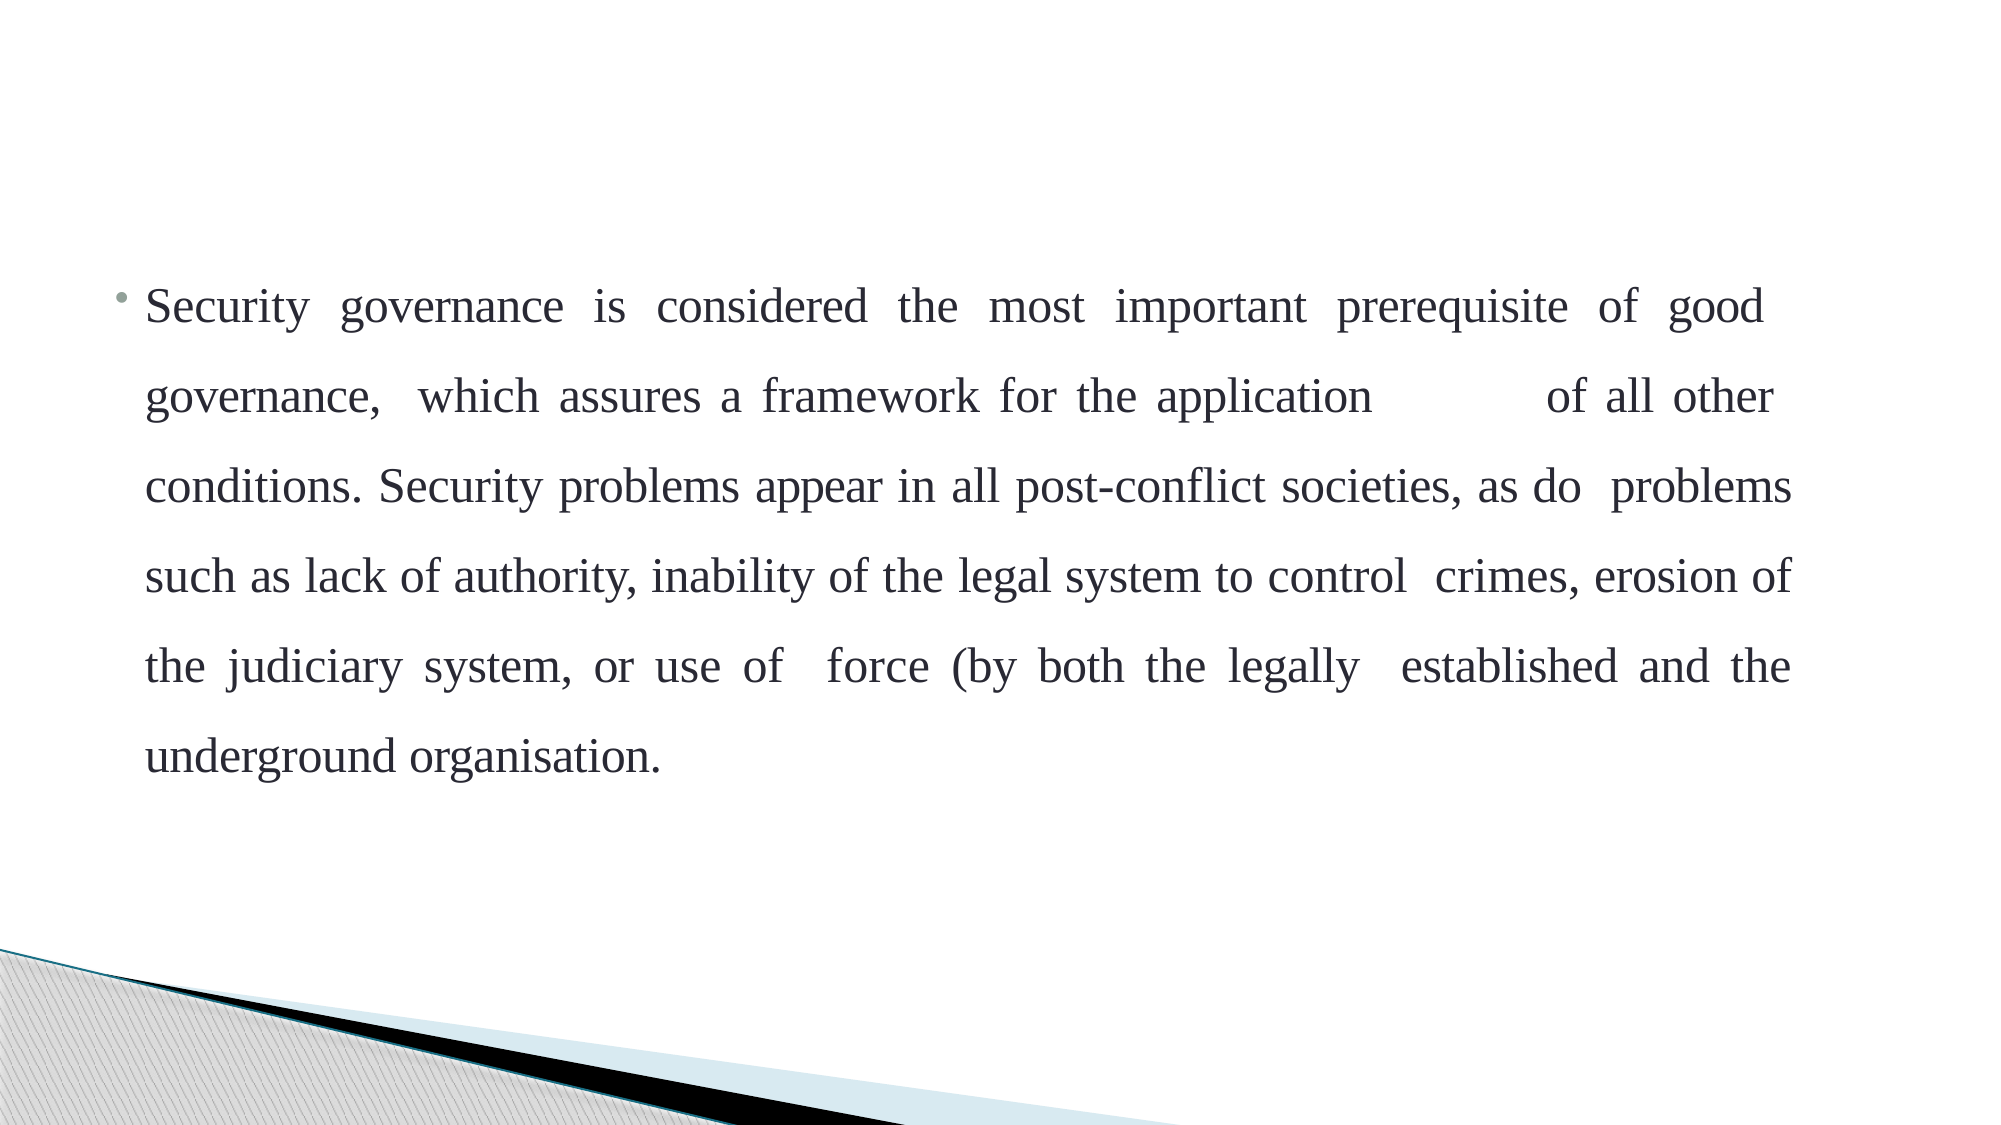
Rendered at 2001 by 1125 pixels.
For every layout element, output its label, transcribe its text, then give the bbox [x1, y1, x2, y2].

text_box Security governance is considered the most important prerequisite of good governance, which assures a framework for the application of all other conditions. Security problems appear in all post-conflict societies, as do problems such as lack of authority, inability of the legal system to control crimes, erosion of the judiciary system, or use of force (by both the legally established and the underground organisation. [113, 240, 1793, 783]
